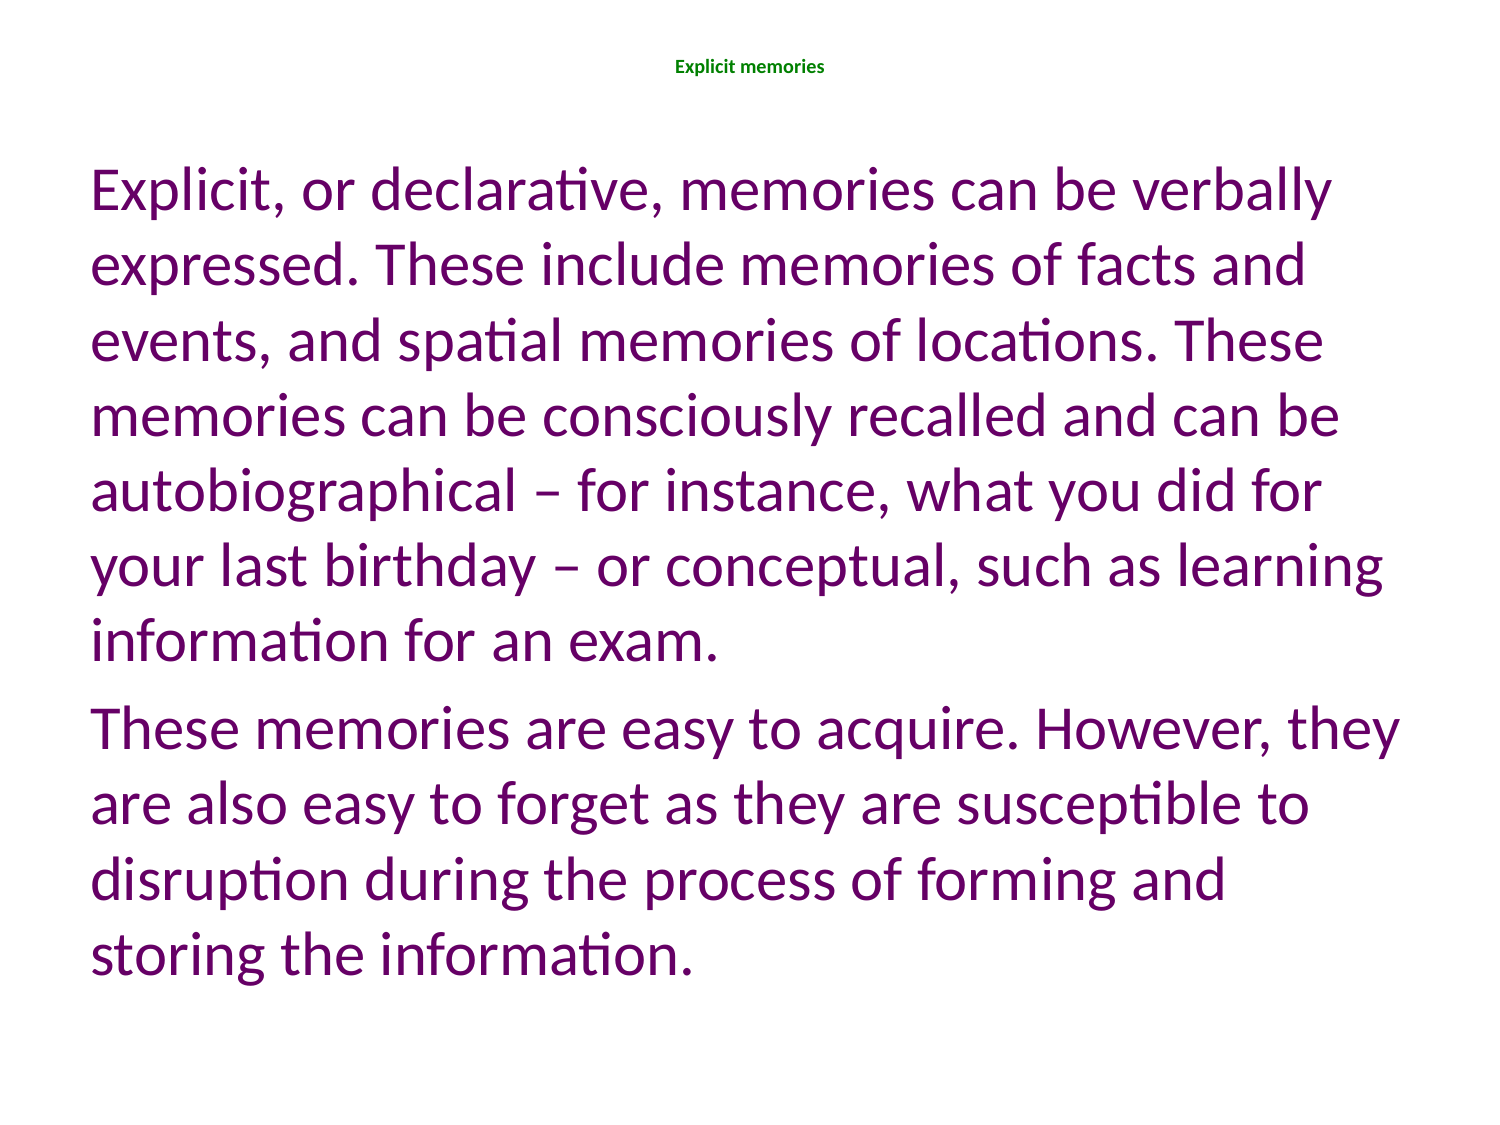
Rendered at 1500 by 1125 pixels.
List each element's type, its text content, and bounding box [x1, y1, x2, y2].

list Explicit, or declarative, memories can be verbally expressed. These include memories of facts and events, and spatial memories of locations. These memories can be consciously recalled and can be autobiographical – for instance, what you did for your last birthday – or conceptual, such as learning information for an exam. These memories are easy to acquire. However, they are also easy to forget as they are susceptible to disruption during the process of forming and storing the information. [75, 140, 1425, 1005]
title Explicit memories [75, 45, 1425, 110]
